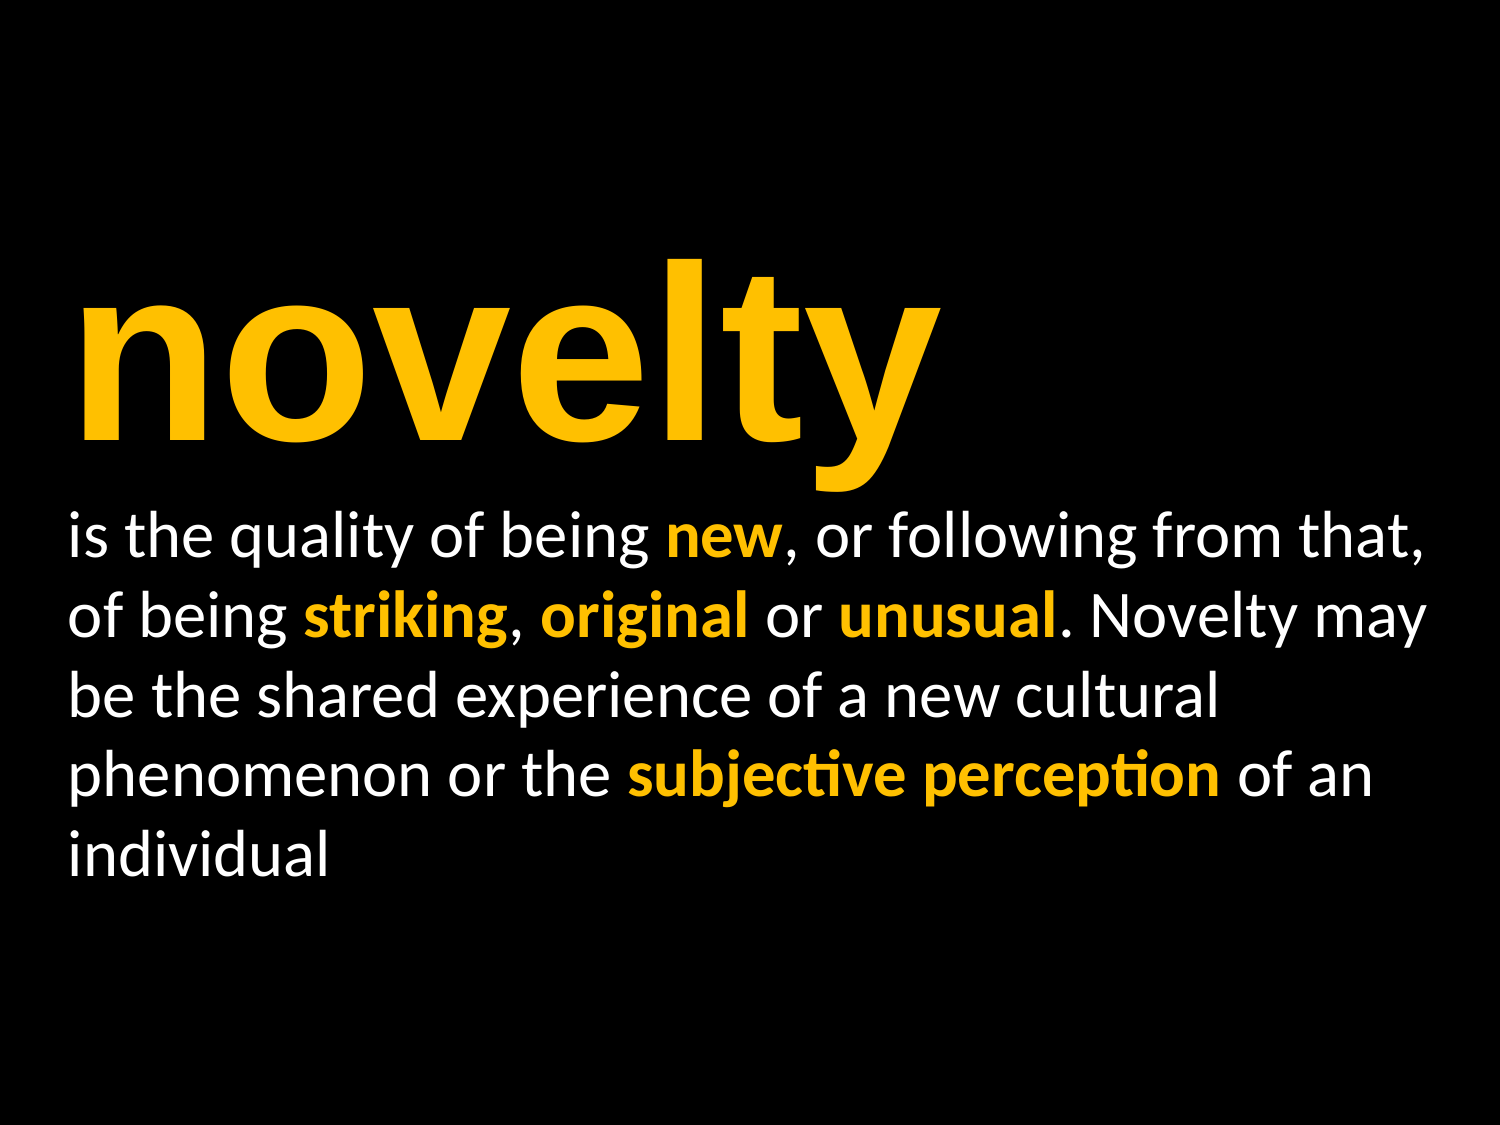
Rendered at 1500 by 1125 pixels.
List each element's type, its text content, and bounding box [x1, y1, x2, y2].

text_box novelty is the quality of being new, or following from that, of being striking, original or unusual. Novelty may be the shared experience of a new cultural phenomenon or the subjective perception of an individual [53, 183, 1500, 898]
